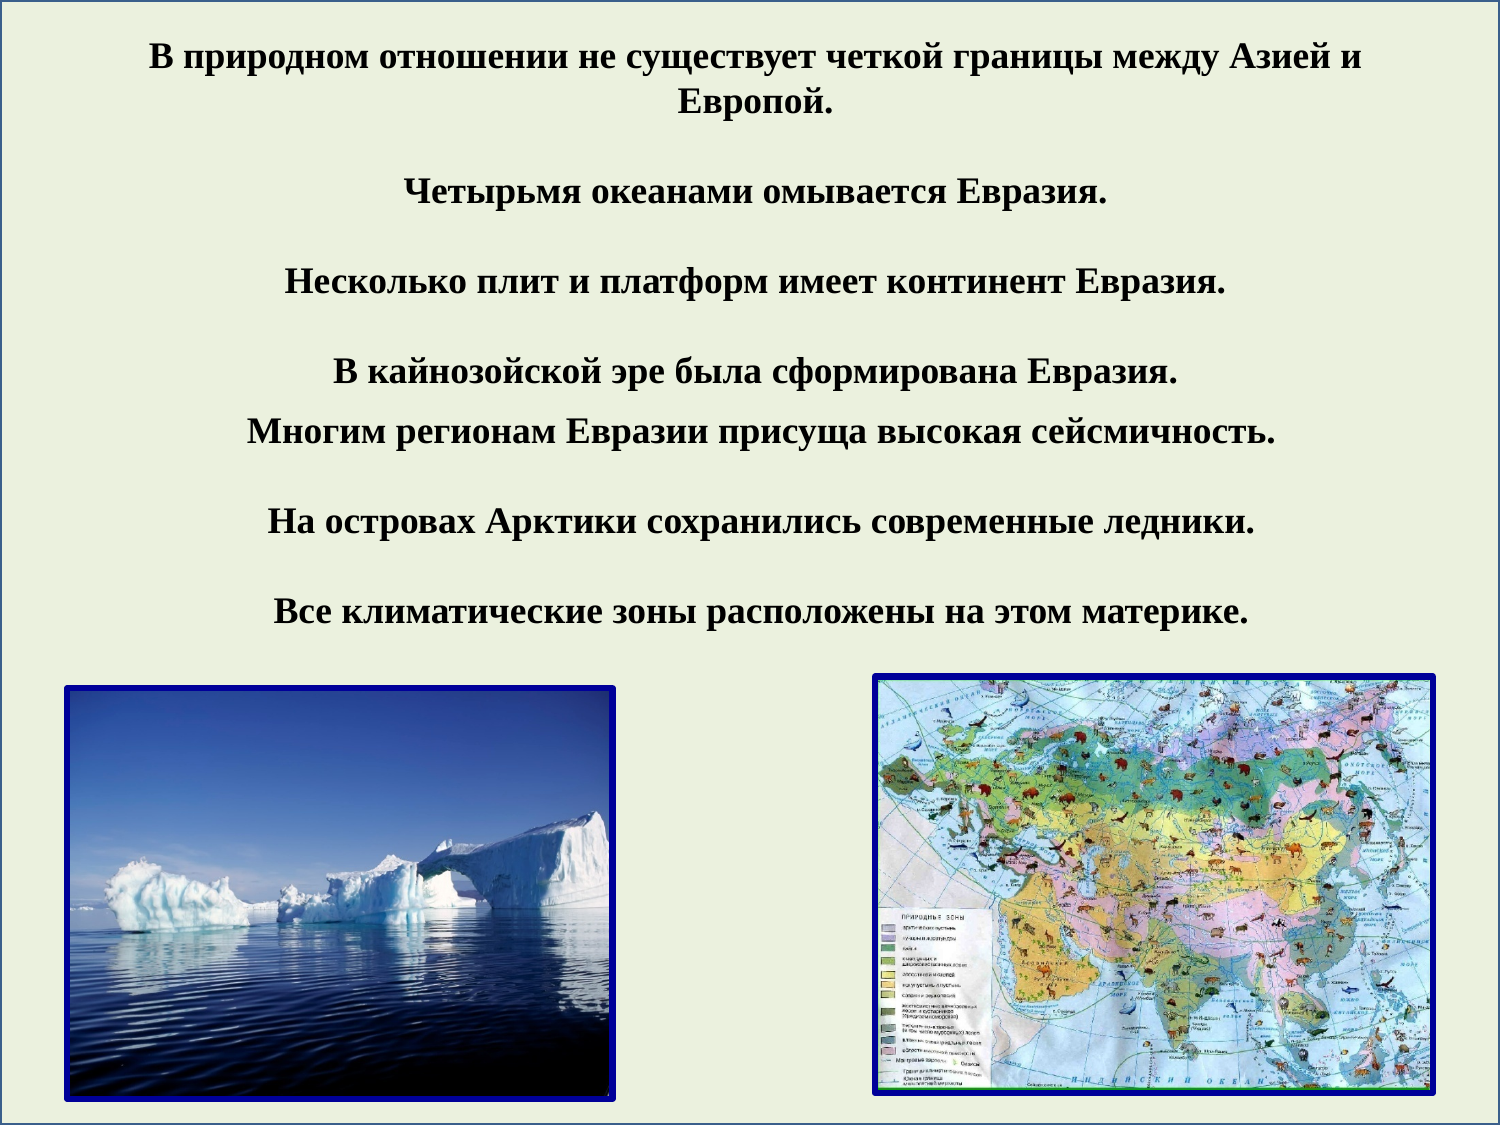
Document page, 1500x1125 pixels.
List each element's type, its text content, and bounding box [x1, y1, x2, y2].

picture [877, 679, 1430, 1091]
picture [70, 691, 610, 1096]
text_box Многим регионам Евразии присуща высокая сейсмичность. На островах Арктики сохранились современные ледники. Все климатические зоны расположены на этом материке. [58, 398, 1465, 639]
text_box [0, 0, 1500, 1125]
text_box В природном отношении не существует четкой границы между Азией и Европой. Четырьмя океанами омывается Евразия. Несколько плит и платформ имеет континент Евразия. В кайнозойской эре была сформирована Евразия. [58, 23, 1453, 398]
